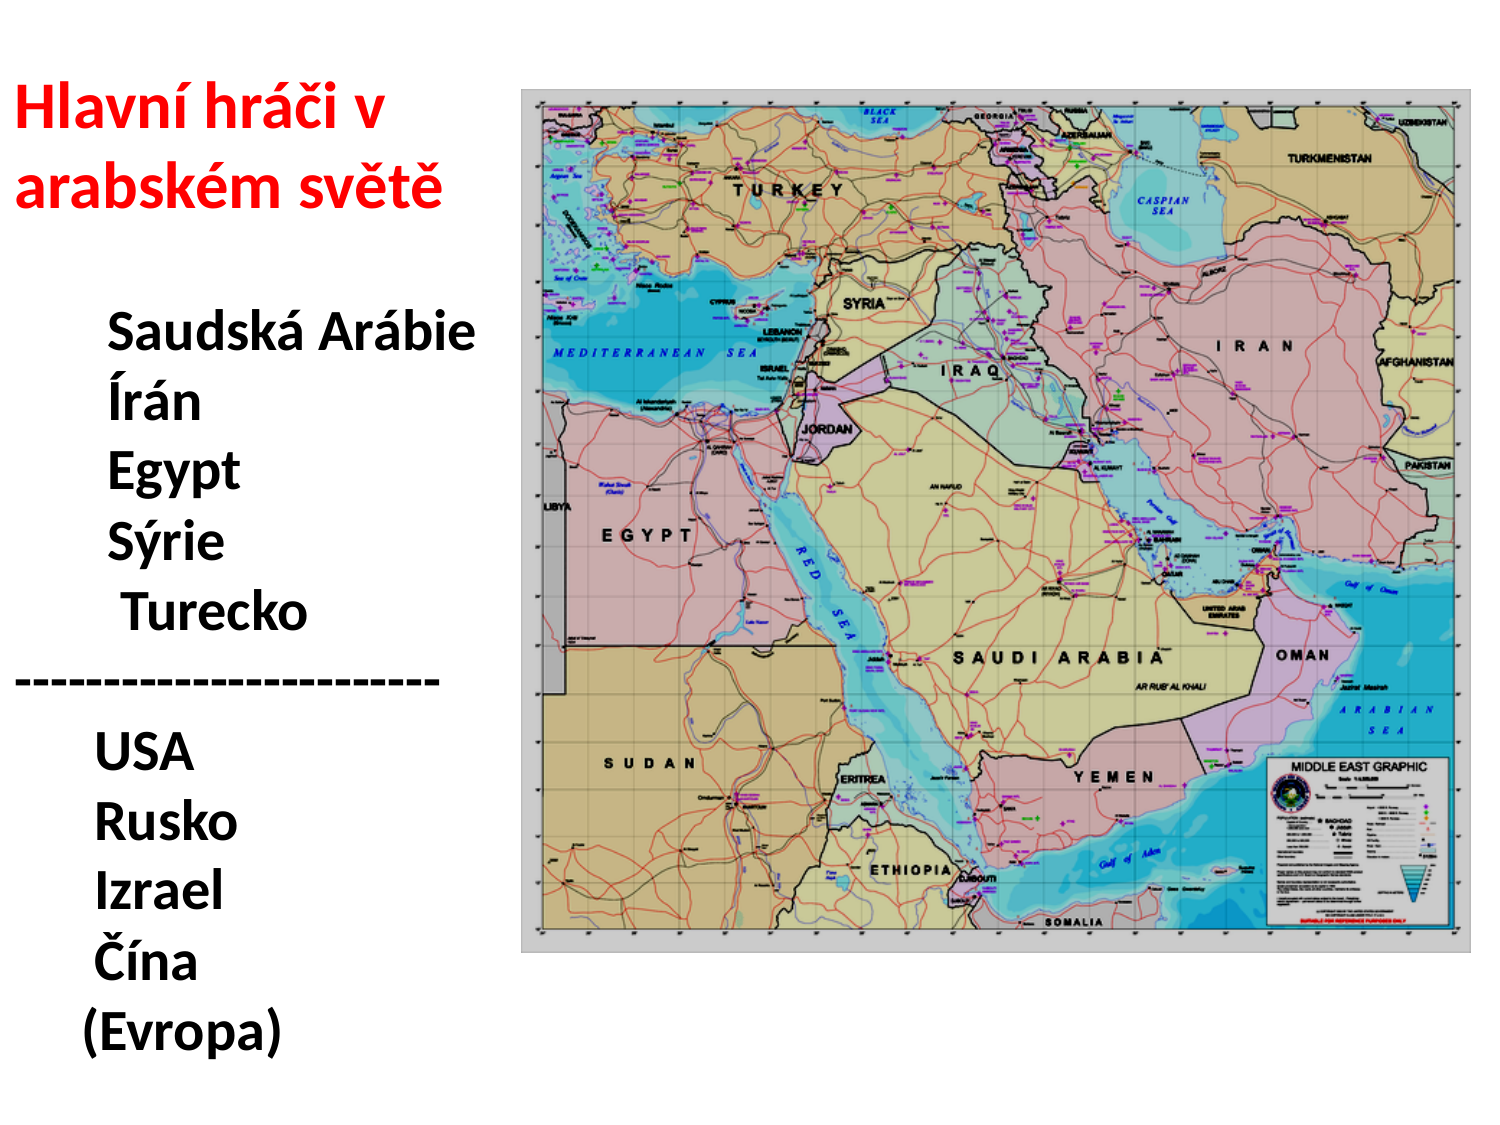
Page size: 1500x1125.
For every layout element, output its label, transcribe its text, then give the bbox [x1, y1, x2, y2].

picture [521, 89, 1471, 953]
text_box Hlavní hráči v arabském světě Saudská Arábie Írán Egypt Sýrie Turecko ------------------------ USA Rusko Izrael Čína (Evropa) [0, 54, 502, 1125]
